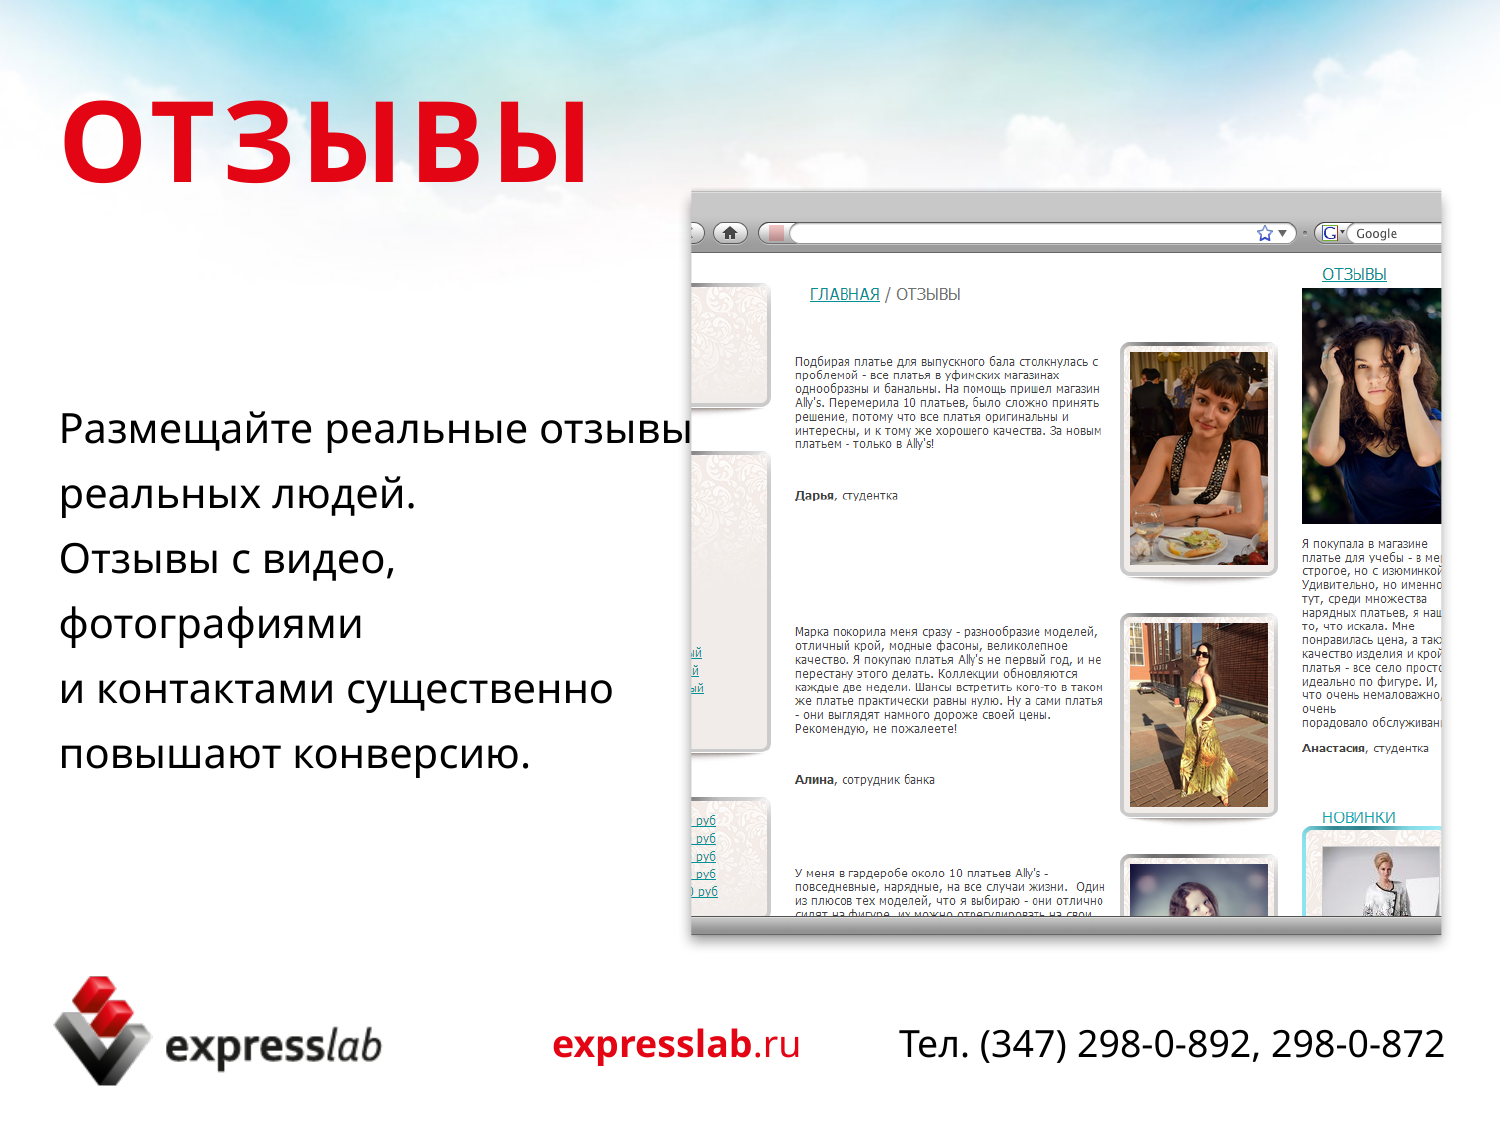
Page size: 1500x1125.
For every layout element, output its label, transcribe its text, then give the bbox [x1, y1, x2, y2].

picture [46, 972, 390, 1092]
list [691, 187, 1442, 938]
list Размещайте реальные отзывы реальных людей. Отзывы с видео, фотографиями и контактами существенно повышают конверсию. [58, 386, 686, 914]
text_box expresslab.ru Тел. (347) 298-0-892, 298-0-872 [480, 1012, 1461, 1072]
picture [0, 0, 1500, 290]
